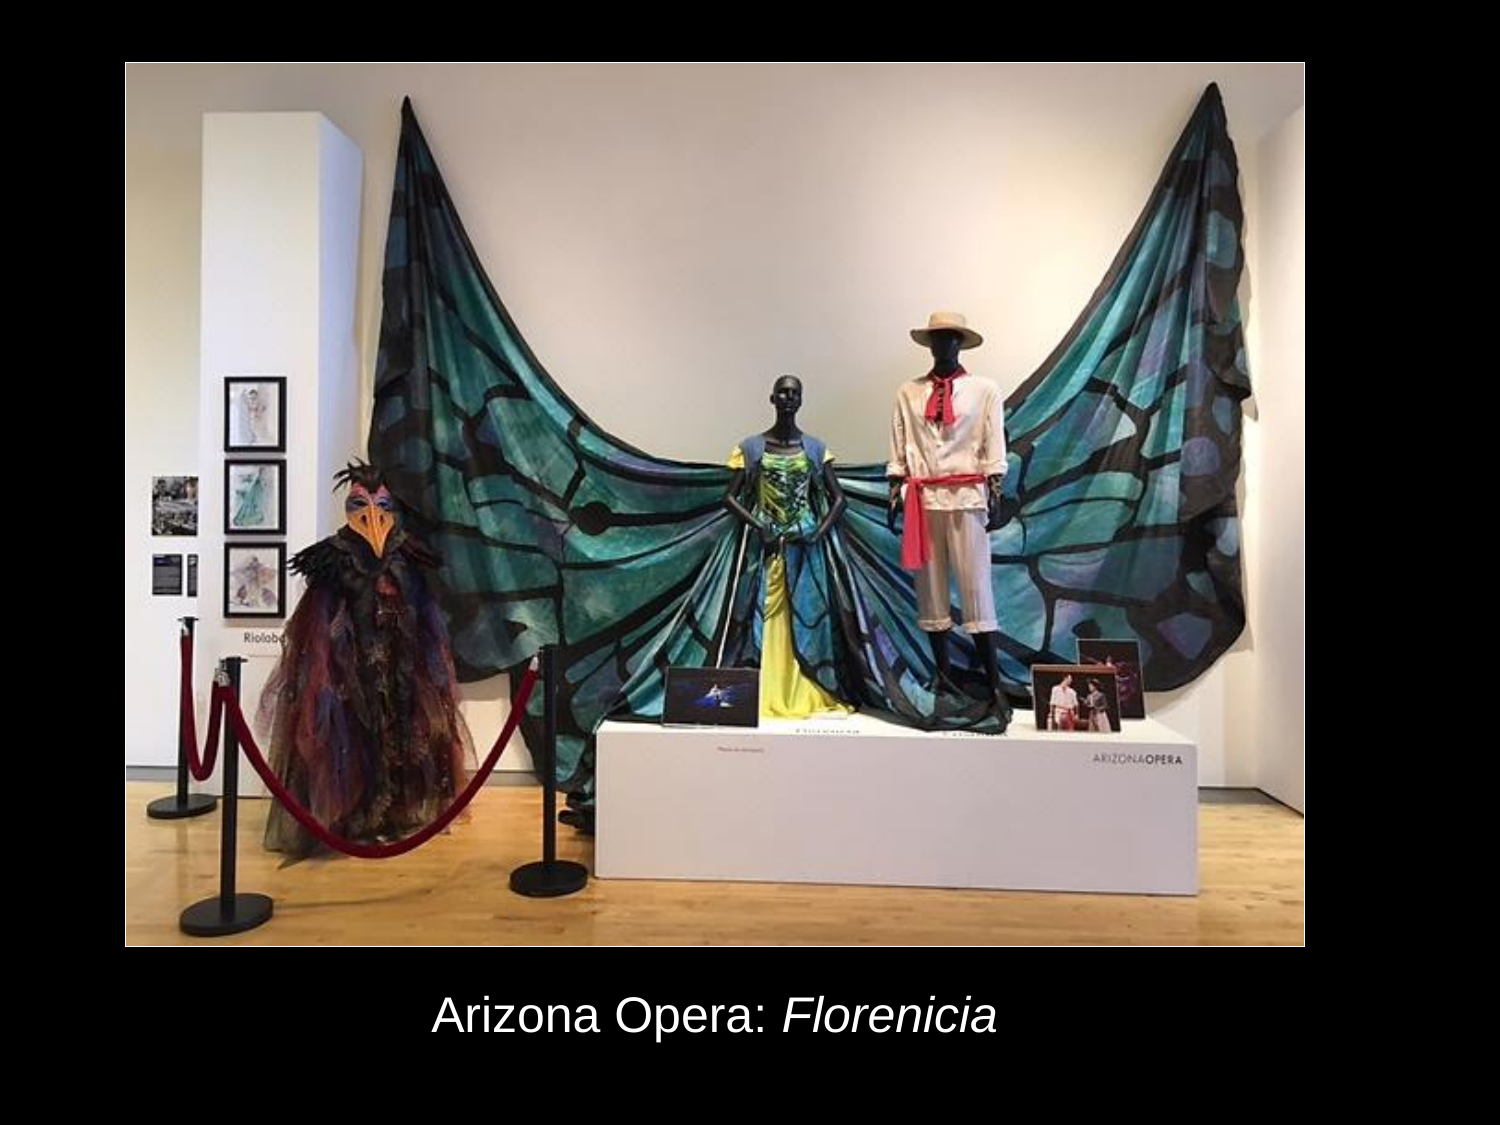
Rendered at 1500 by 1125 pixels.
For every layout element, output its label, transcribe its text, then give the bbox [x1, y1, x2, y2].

picture [124, 62, 1305, 948]
text_box Arizona Opera: Florenicia [125, 974, 1305, 1050]
